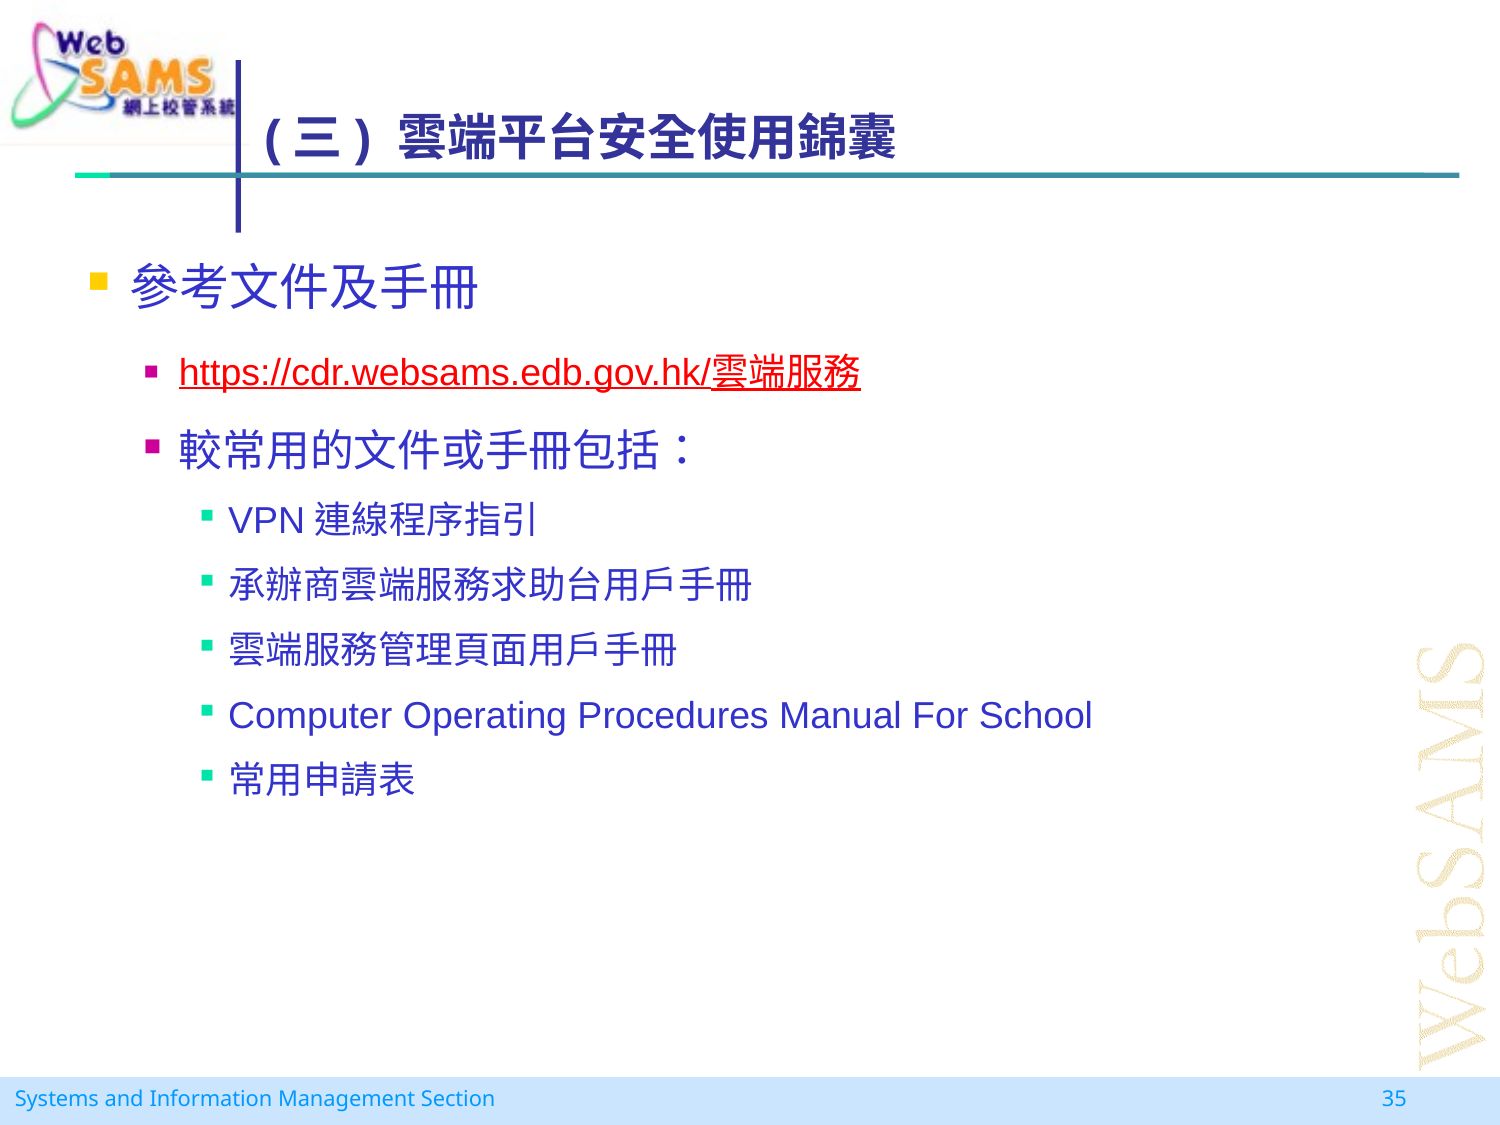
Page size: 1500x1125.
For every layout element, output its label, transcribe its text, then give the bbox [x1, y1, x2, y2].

list 參考文件及手冊 https://cdr.websams.edb.gov.hk/雲端服務 較常用的文件或手冊包括： VPN連線程序指引 承辦商雲端服務求助台用戶手冊 雲端服務管理頁面用戶手冊 Computer Operating Procedures Manual For School 常用申請表 [72, 247, 1475, 1004]
title (三) 雲端平台安全使用錦囊 [249, 47, 1425, 173]
picture [0, 1, 250, 146]
picture [1391, 635, 1500, 1073]
